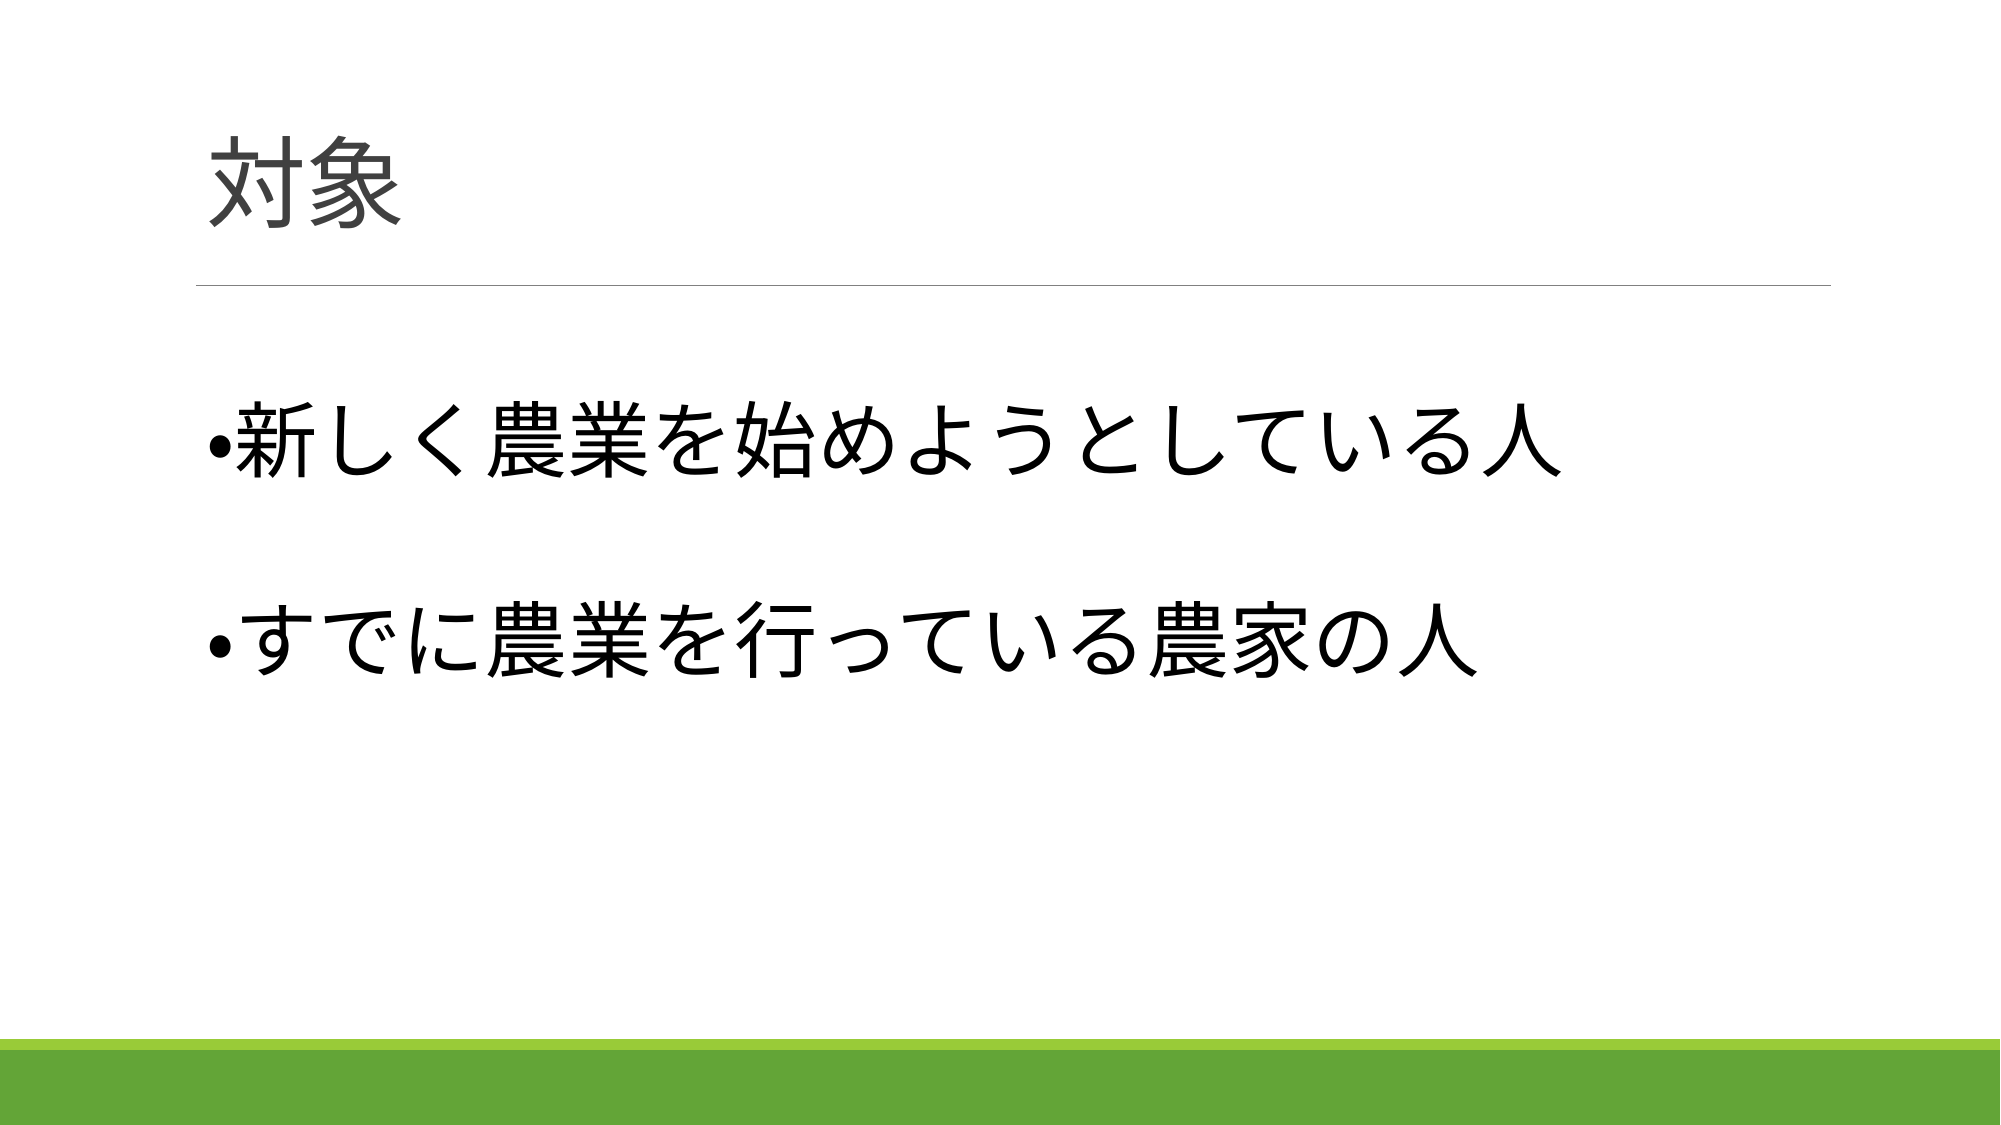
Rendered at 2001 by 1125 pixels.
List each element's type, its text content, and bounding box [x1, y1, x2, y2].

title 対象 [191, 85, 1917, 249]
text_box ・新しく農業を始めようとしている人 ・すでに農業を行っている農家の人 [191, 380, 1809, 741]
